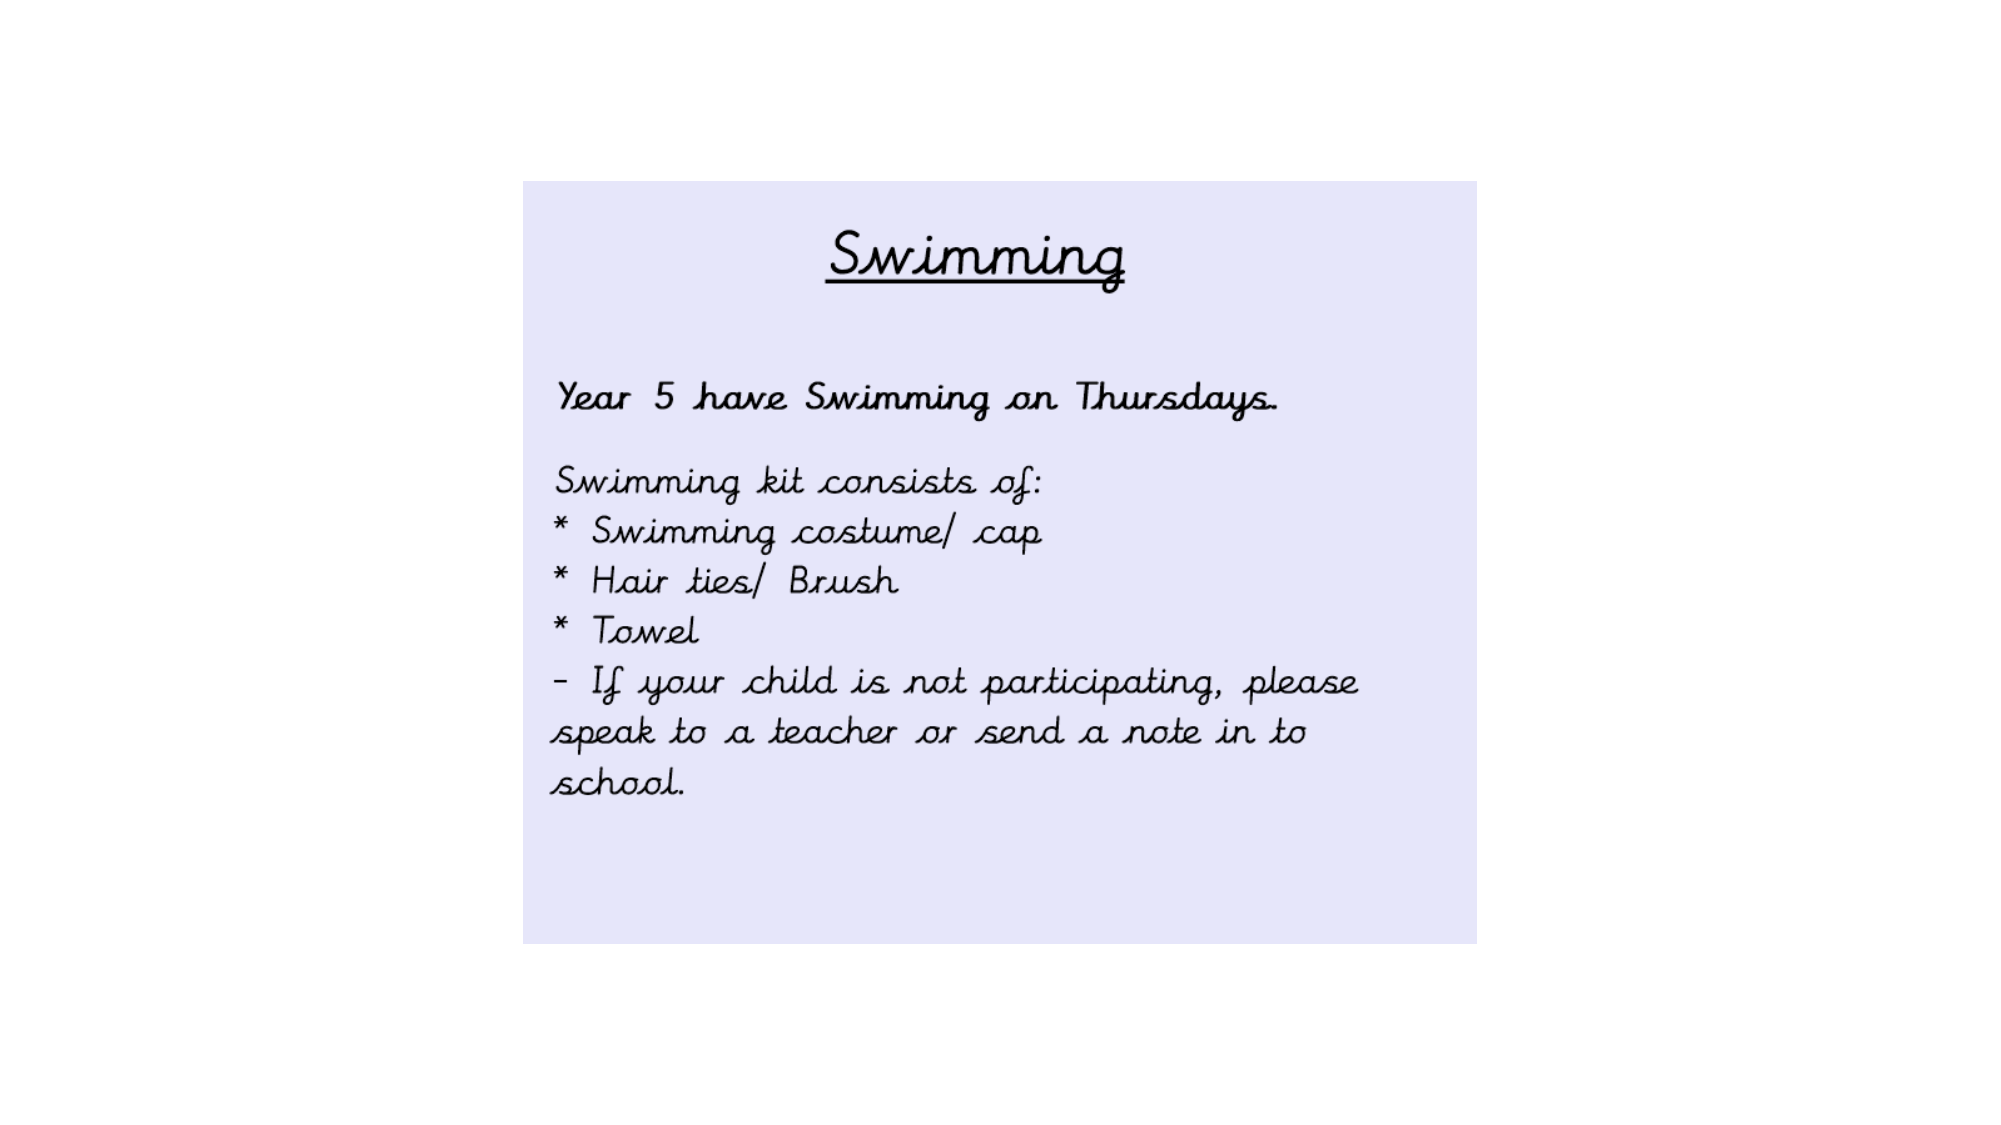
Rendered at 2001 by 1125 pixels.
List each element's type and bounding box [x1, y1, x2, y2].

picture [523, 181, 1477, 944]
